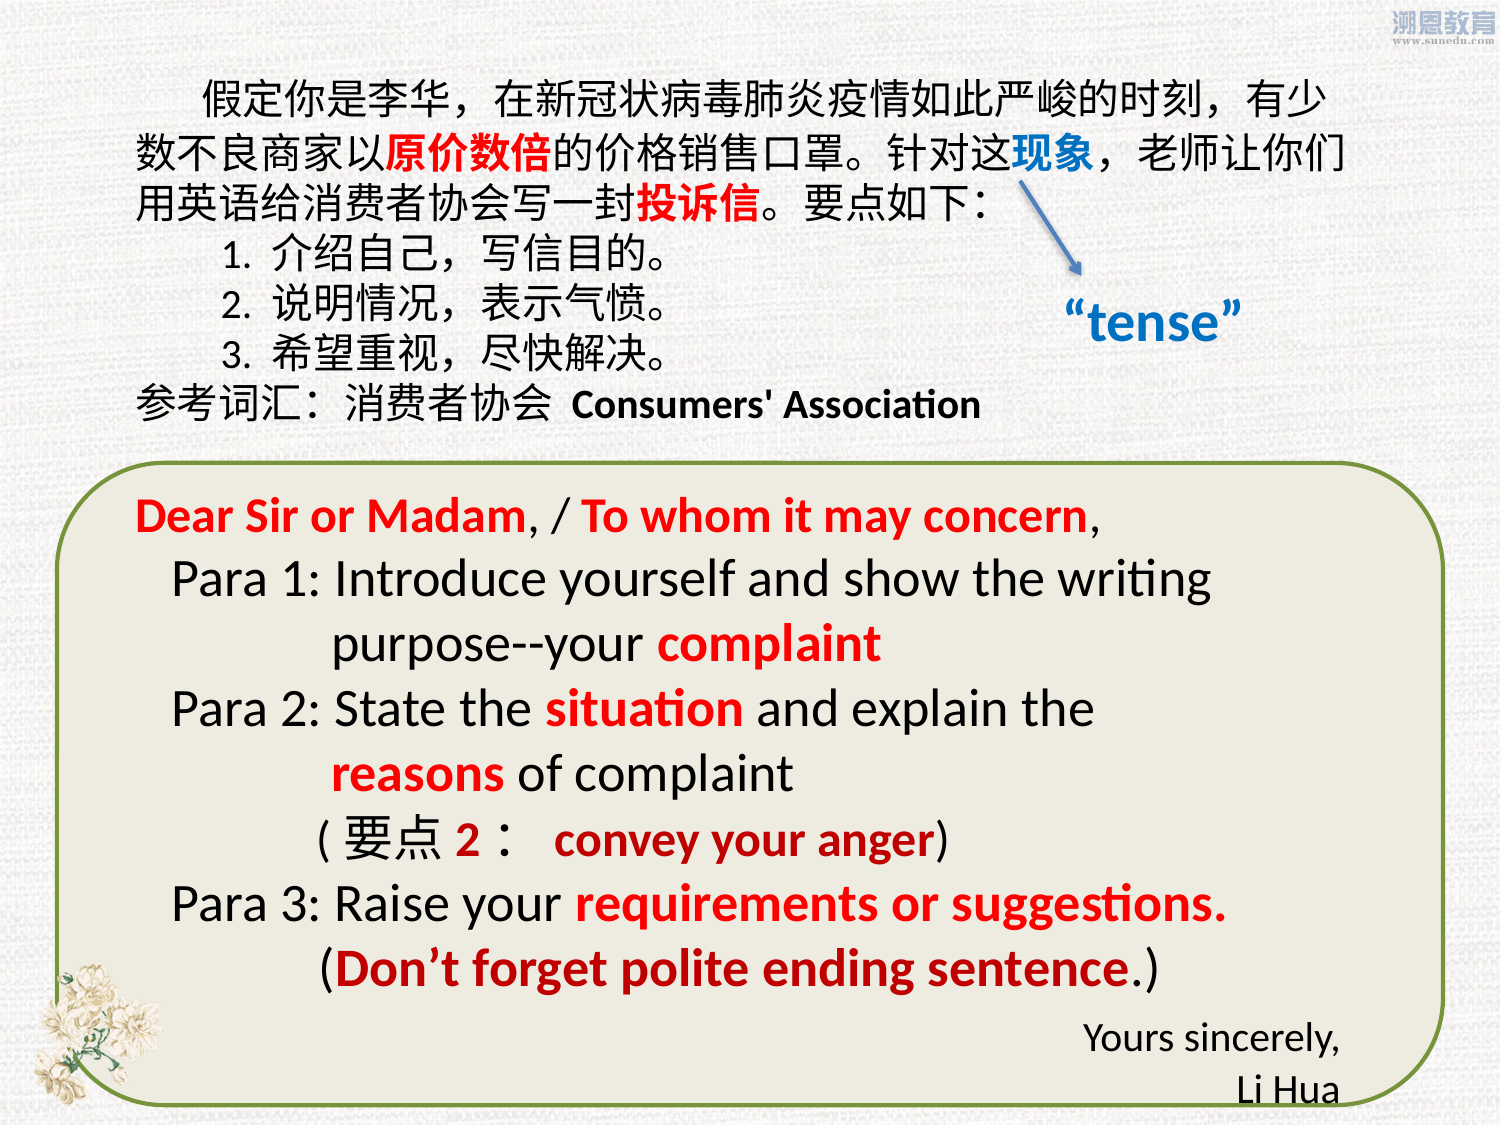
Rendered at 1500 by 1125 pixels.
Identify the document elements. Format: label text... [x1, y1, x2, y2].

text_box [1019, 180, 1082, 276]
text_box [54, 460, 1446, 1106]
text_box “tense” [1047, 275, 1266, 361]
text_box 假定你是李华，在新冠状病毒肺炎疫情如此严峻的时刻，有少数不良商家以原价数倍的价格销售口罩。针对这现象，老师让你们用英语给消费者协会写一封投诉信。要点如下： 1. 介绍自己，写信目的。 2. 说明情况，表示气愤。 3. 希望重视，尽快解决。 参考词汇：消费者协会 Consumers' Association [120, 49, 1380, 434]
picture [0, 0, 1500, 1125]
text_box Dear Sir or Madam, / To whom it may concern, Para 1: Introduce yourself and show the writing purpose--your complaint Para 2: State the situation and explain the reasons of complaint (要点2：convey your anger) Para 3: Raise your requirements or suggestions. (Don’t forget polite ending sentence.) Yours sincerely, Li Hua [120, 474, 1356, 1120]
